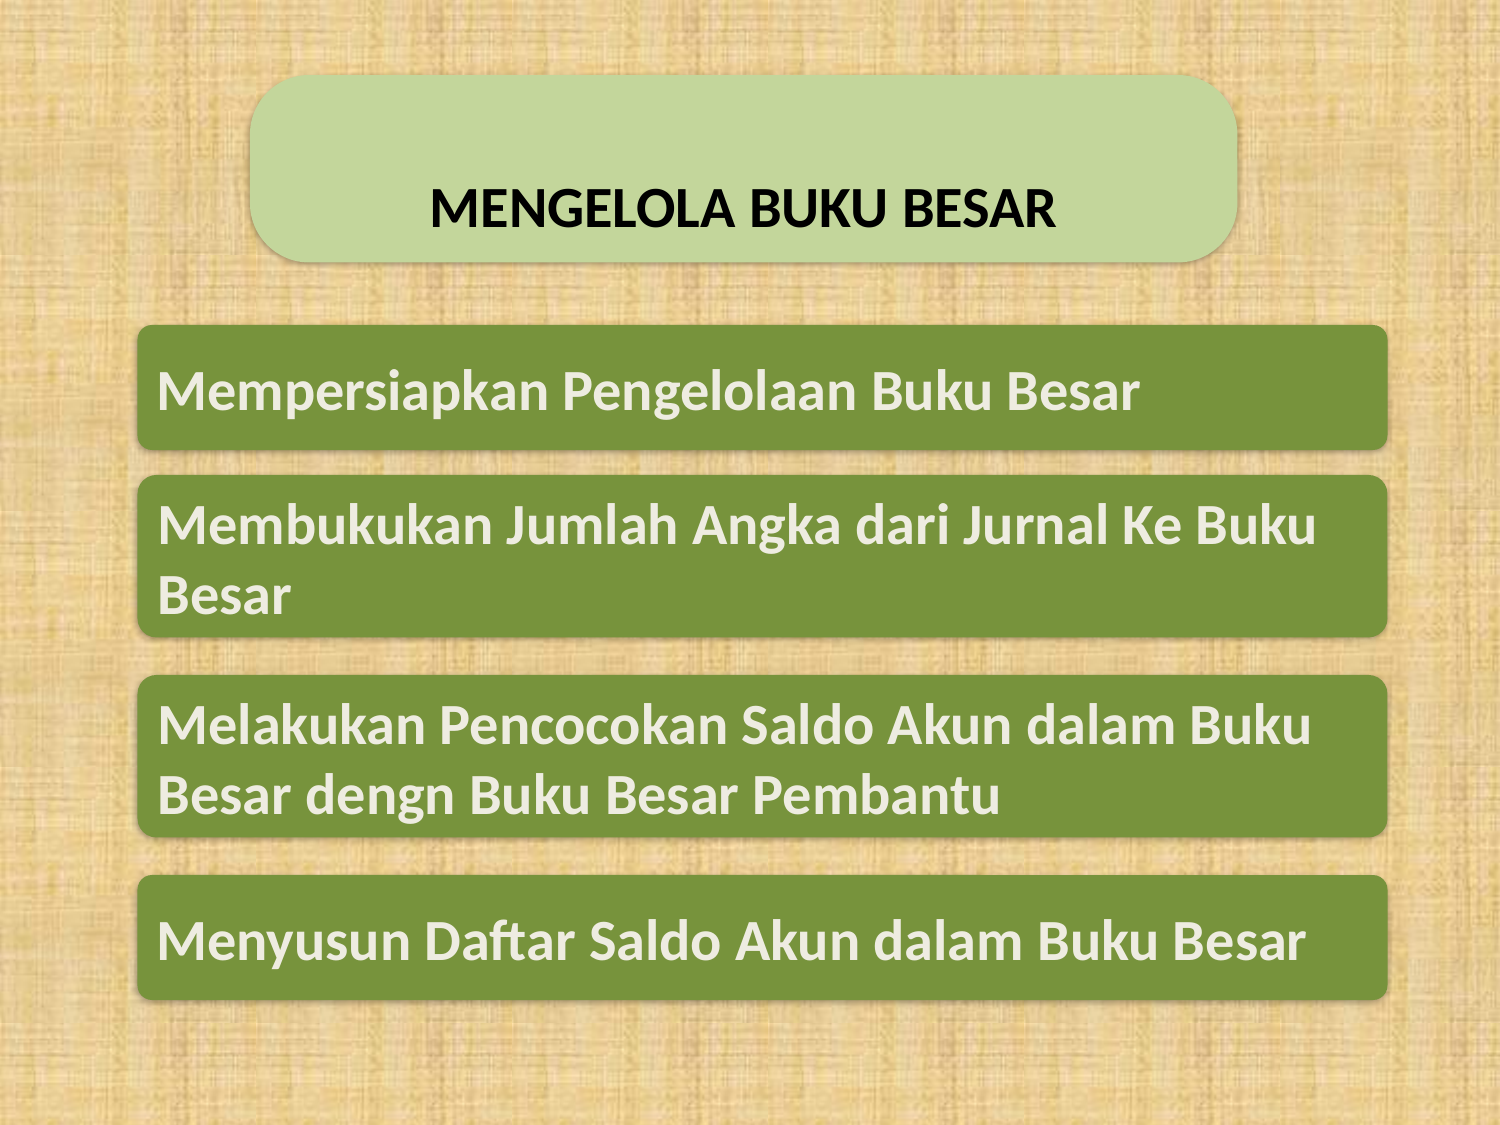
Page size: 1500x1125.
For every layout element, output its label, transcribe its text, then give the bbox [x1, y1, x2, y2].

picture [0, 0, 1500, 1125]
text_box MENGELOLA BUKU BESAR [249, 75, 1238, 263]
text_box Mempersiapkan Pengelolaan Buku Besar [137, 324, 1388, 451]
text_box Menyusun Daftar Saldo Akun dalam Buku Besar [137, 874, 1388, 1001]
text_box Membukukan Jumlah Angka dari Jurnal Ke Buku Besar [137, 474, 1388, 638]
text_box Melakukan Pencocokan Saldo Akun dalam Buku Besar dengn Buku Besar Pembantu [137, 674, 1388, 838]
